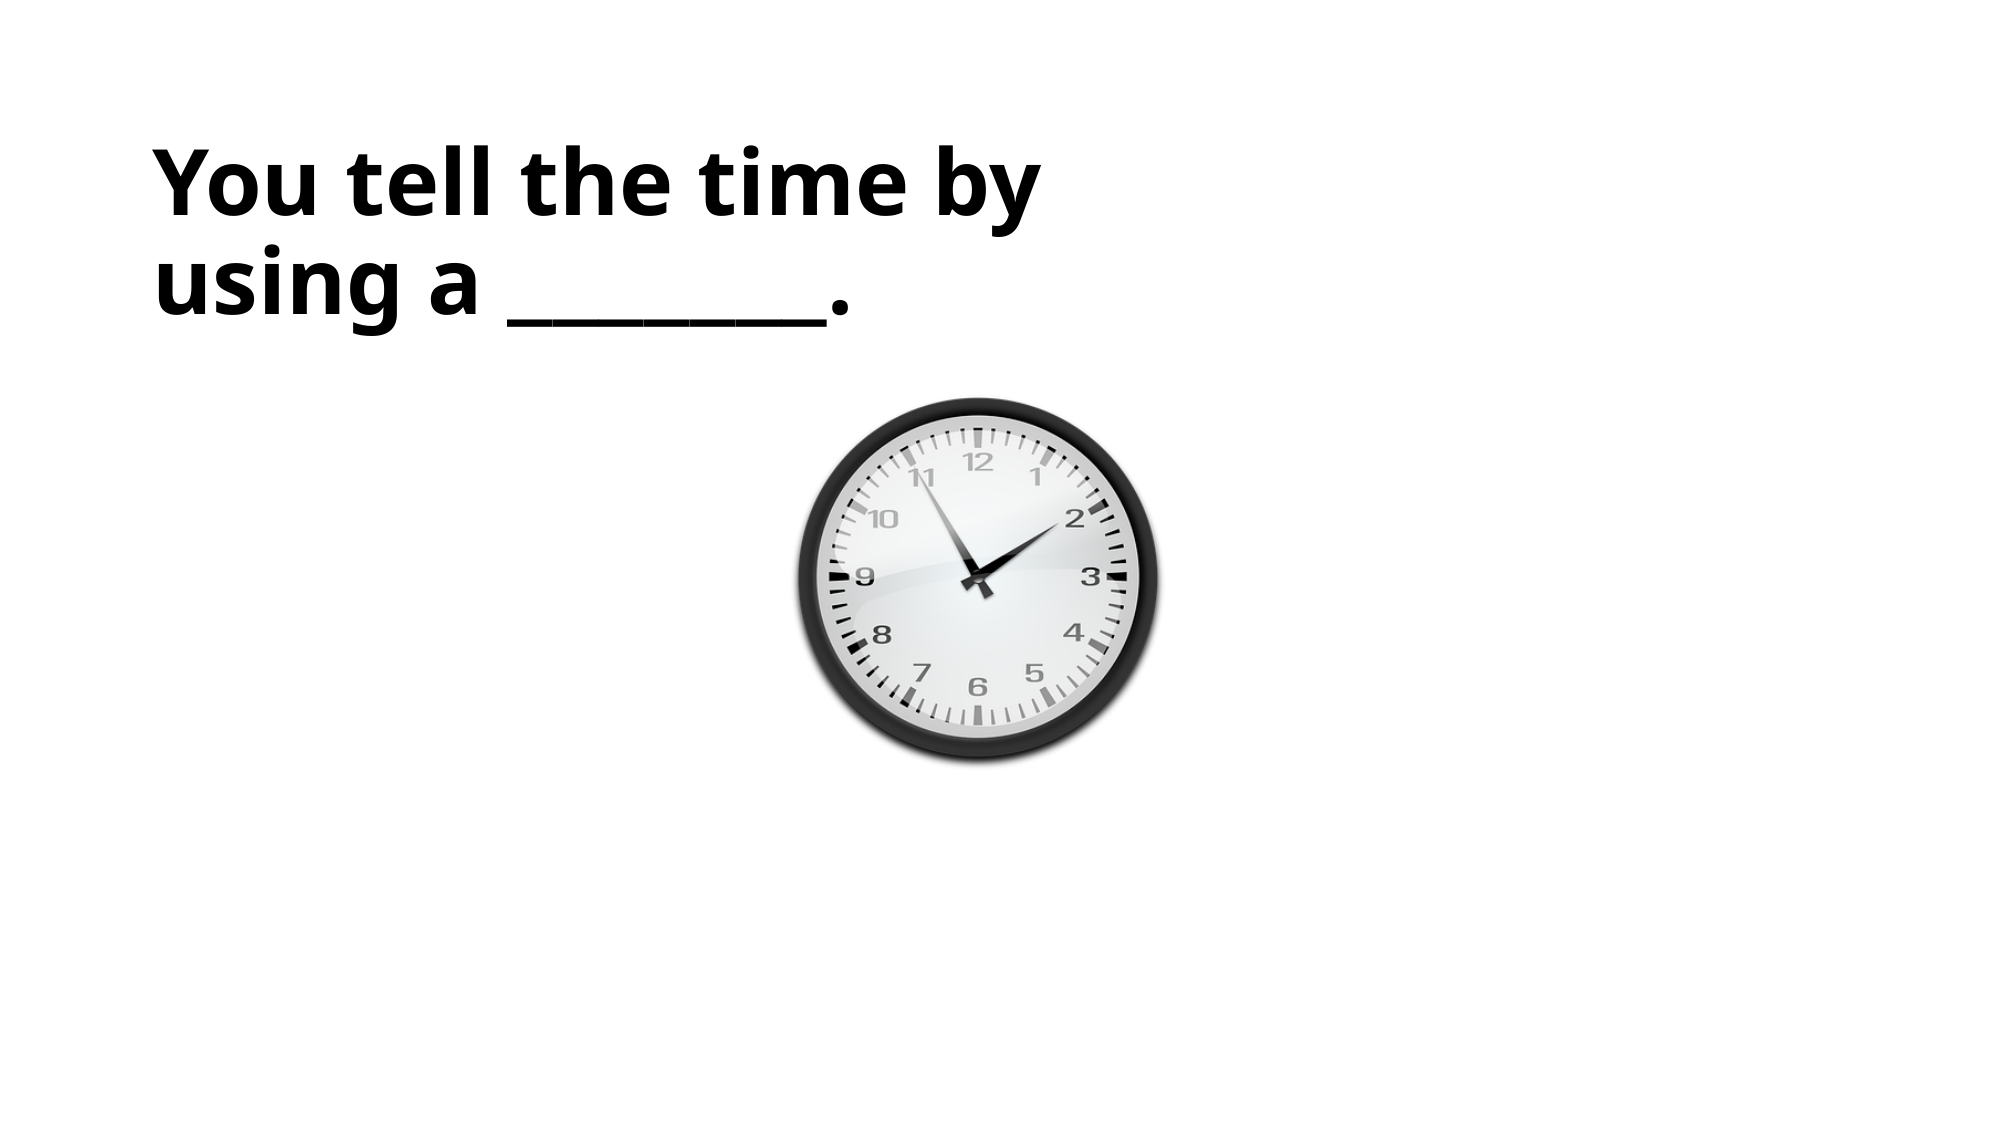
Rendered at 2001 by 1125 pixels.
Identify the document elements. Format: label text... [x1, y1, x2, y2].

picture [790, 395, 1166, 771]
title You tell the time by using a _______. [137, 126, 1863, 344]
